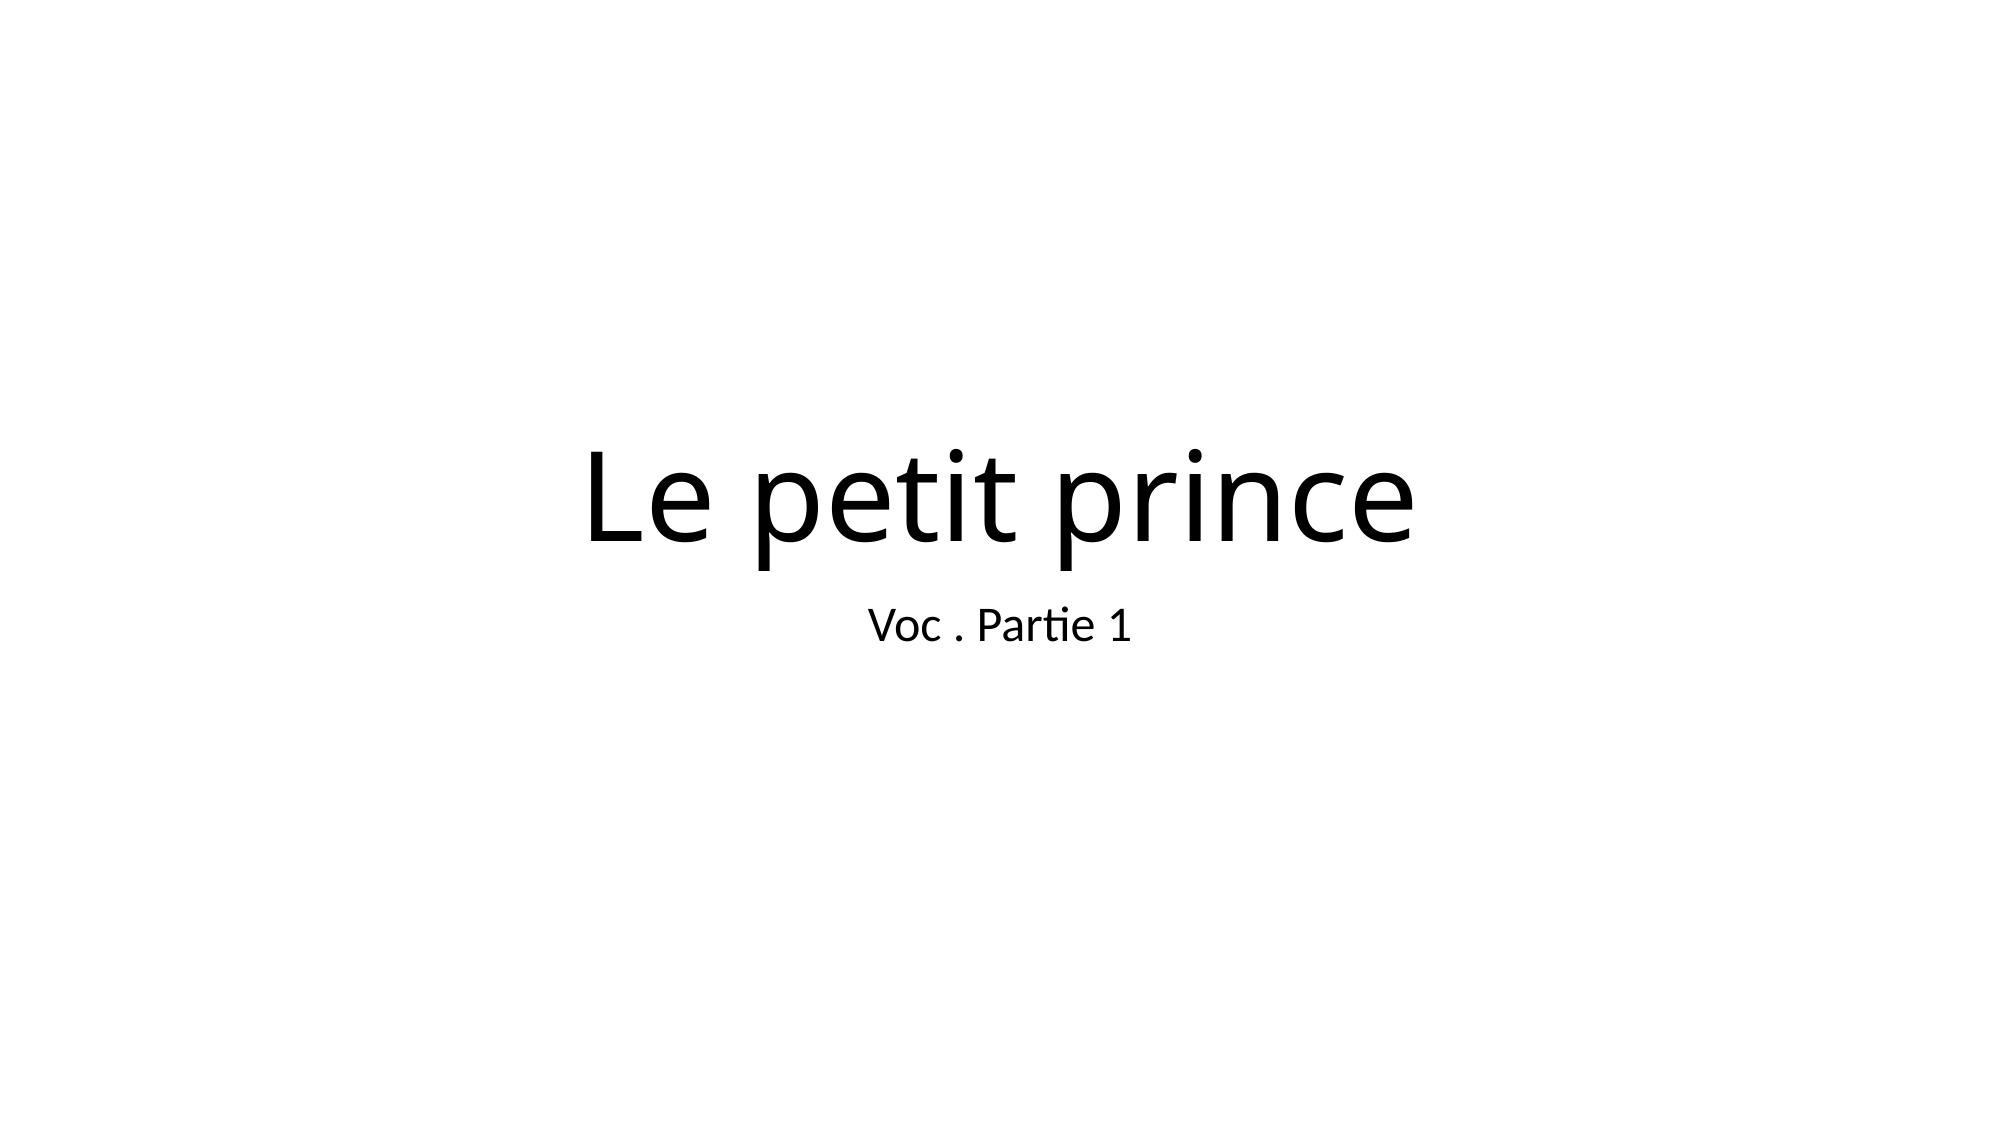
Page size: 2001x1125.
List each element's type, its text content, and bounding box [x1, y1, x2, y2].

subtitle Voc . Partie 1 [249, 590, 1750, 863]
title Le petit prince [249, 184, 1750, 576]
